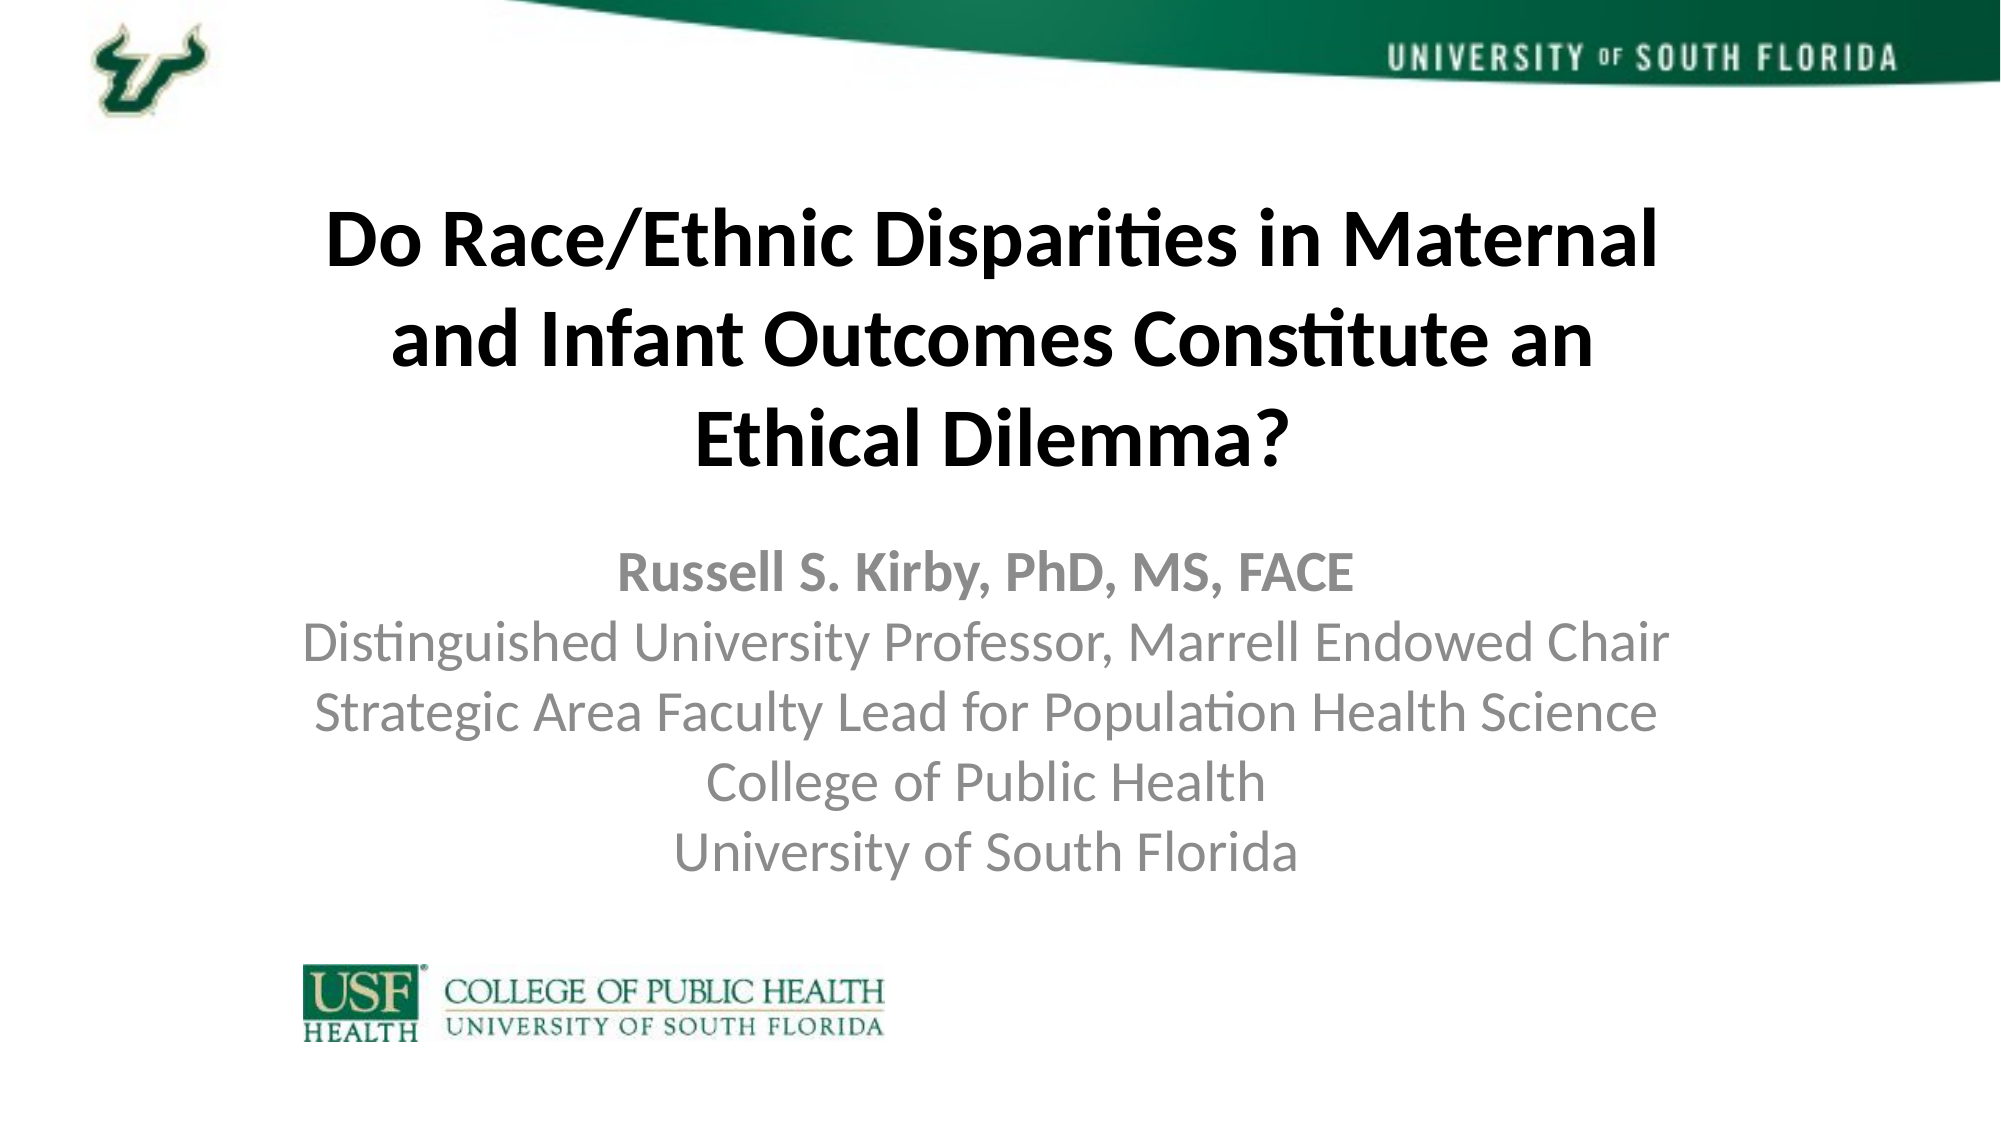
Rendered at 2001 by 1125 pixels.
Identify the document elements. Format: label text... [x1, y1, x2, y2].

subtitle Russell S. Kirby, PhD, MS, FACE Distinguished University Professor, Marrell Endowed Chair Strategic Area Faculty Lead for Population Health Science College of Public Health University of South Florida [271, 525, 1702, 922]
title Do Race/Ethnic Disparities in Maternal and Infant Outcomes Constitute an Ethical Dilemma? [303, 183, 1684, 483]
picture [0, 0, 2001, 1125]
